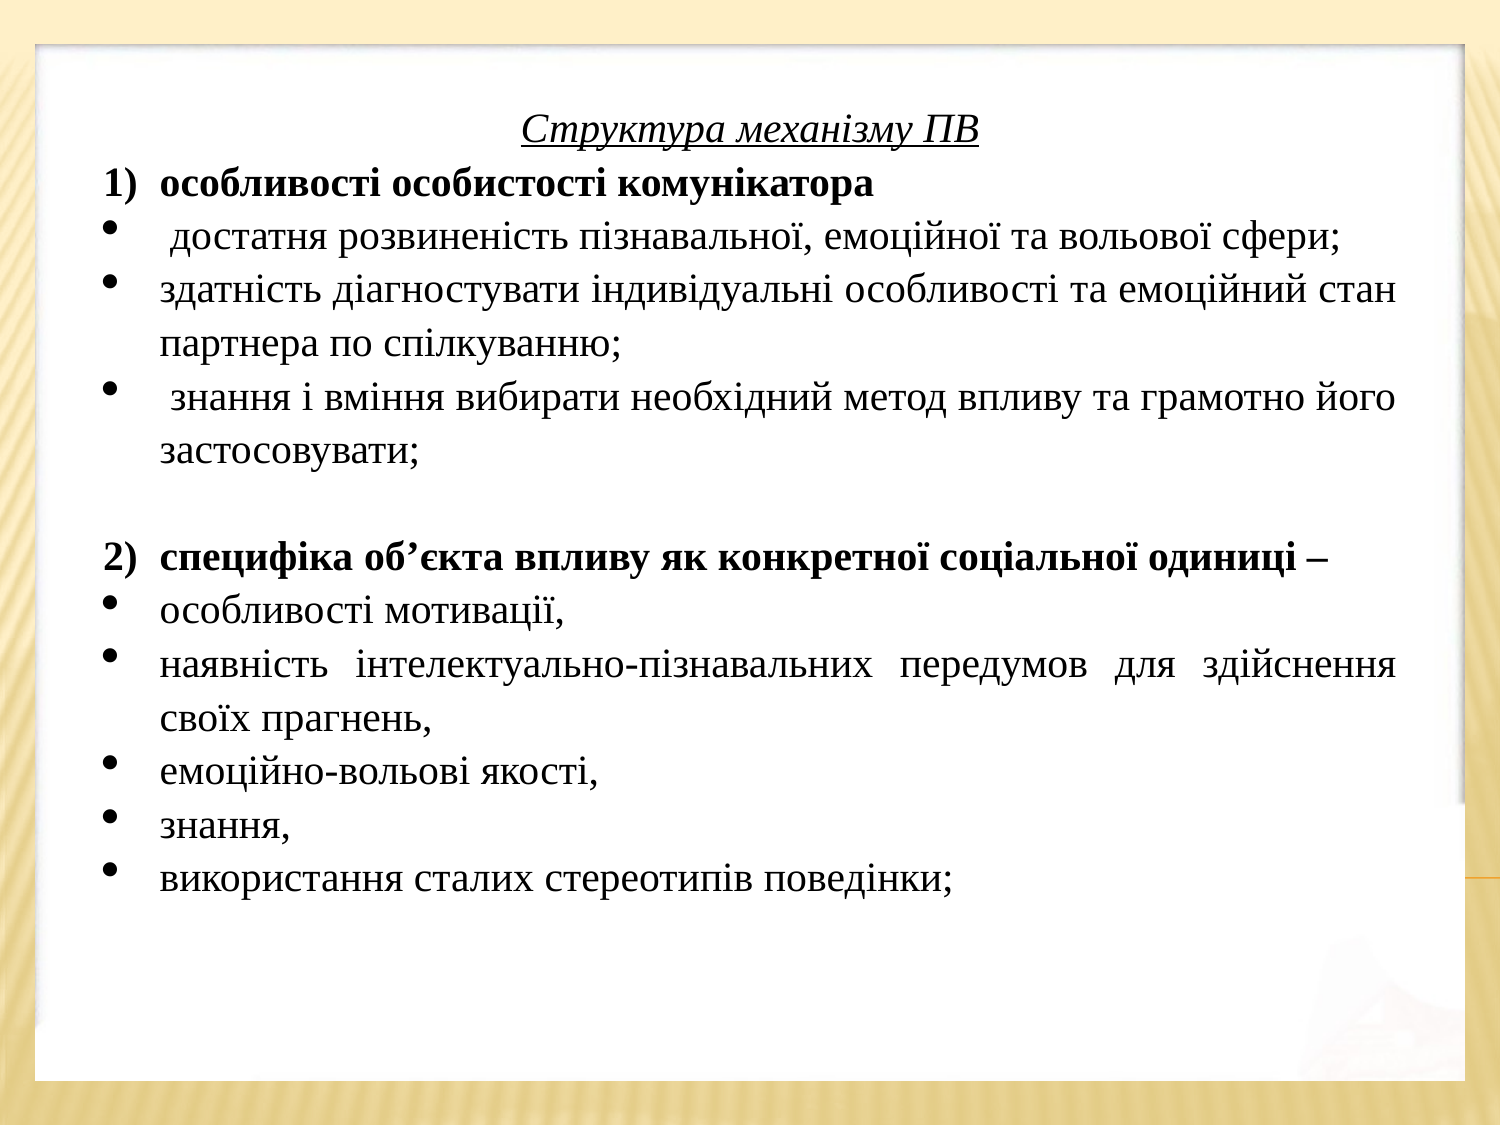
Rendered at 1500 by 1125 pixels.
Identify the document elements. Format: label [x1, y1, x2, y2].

picture [34, 44, 1466, 1081]
